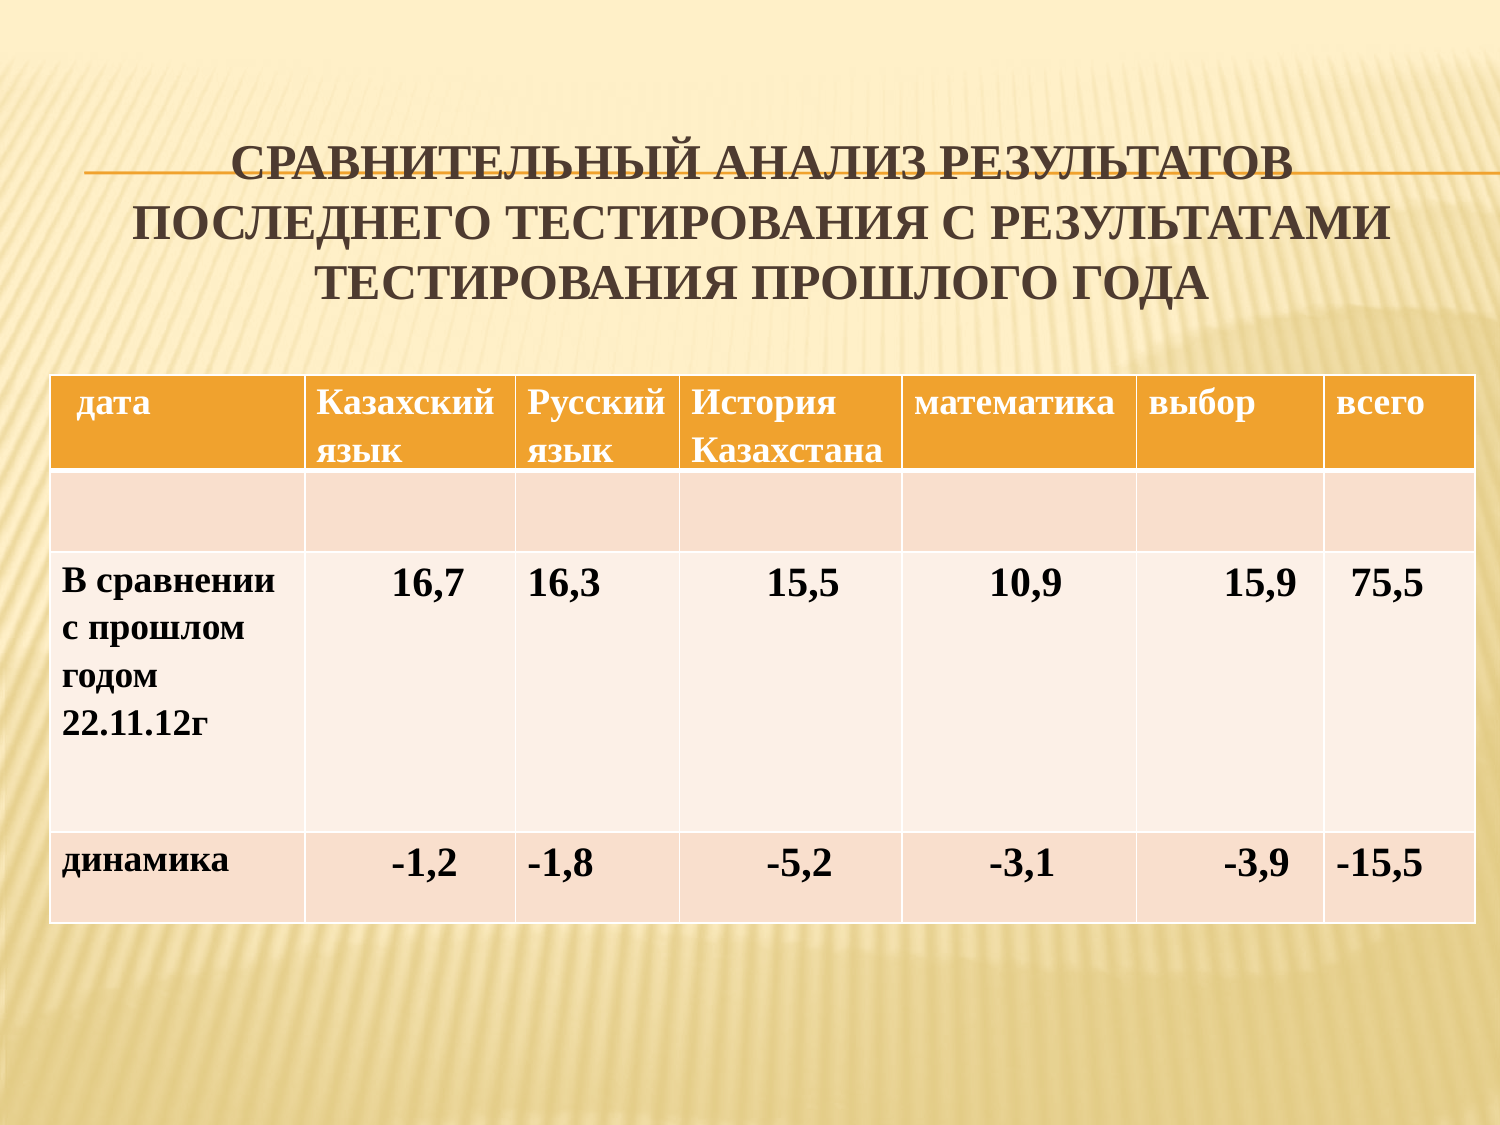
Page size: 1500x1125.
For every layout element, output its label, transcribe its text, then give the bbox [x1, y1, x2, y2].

table_header дата [51, 376, 304, 468]
table_cell 75,5 [1325, 553, 1474, 831]
table_cell динамика [51, 833, 304, 922]
table_cell 16,7 [306, 553, 515, 831]
table_header История Казахстана [680, 376, 901, 468]
table_header математика [903, 376, 1136, 468]
table_cell [903, 473, 1136, 551]
table_cell [51, 473, 304, 551]
table_cell [516, 473, 679, 551]
table_cell -3,1 [903, 833, 1136, 922]
table_cell -3,9 [1137, 833, 1323, 922]
table_cell -15,5 [1325, 833, 1474, 922]
table_cell -1,8 [516, 833, 679, 922]
title Сравнительный анализ результатов последнего тестирования с результатами тестирования прошлого года [50, 75, 1475, 364]
table_cell [1137, 473, 1323, 551]
table_cell 15,9 [1137, 553, 1323, 831]
table_cell [1325, 473, 1474, 551]
table_cell -5,2 [680, 833, 901, 922]
table_cell [680, 473, 901, 551]
table_header выбор [1137, 376, 1323, 468]
table_header Русский язык [516, 376, 679, 468]
table_cell В сравнении с прошлом годом 22.11.12г [51, 553, 304, 831]
table_cell 10,9 [903, 553, 1136, 831]
table_header Казахский язык [306, 376, 515, 468]
table_cell -1,2 [306, 833, 515, 922]
table_cell 16,3 [516, 553, 679, 831]
table_cell 15,5 [680, 553, 901, 831]
table_header всего [1325, 376, 1474, 468]
table_cell [306, 473, 515, 551]
